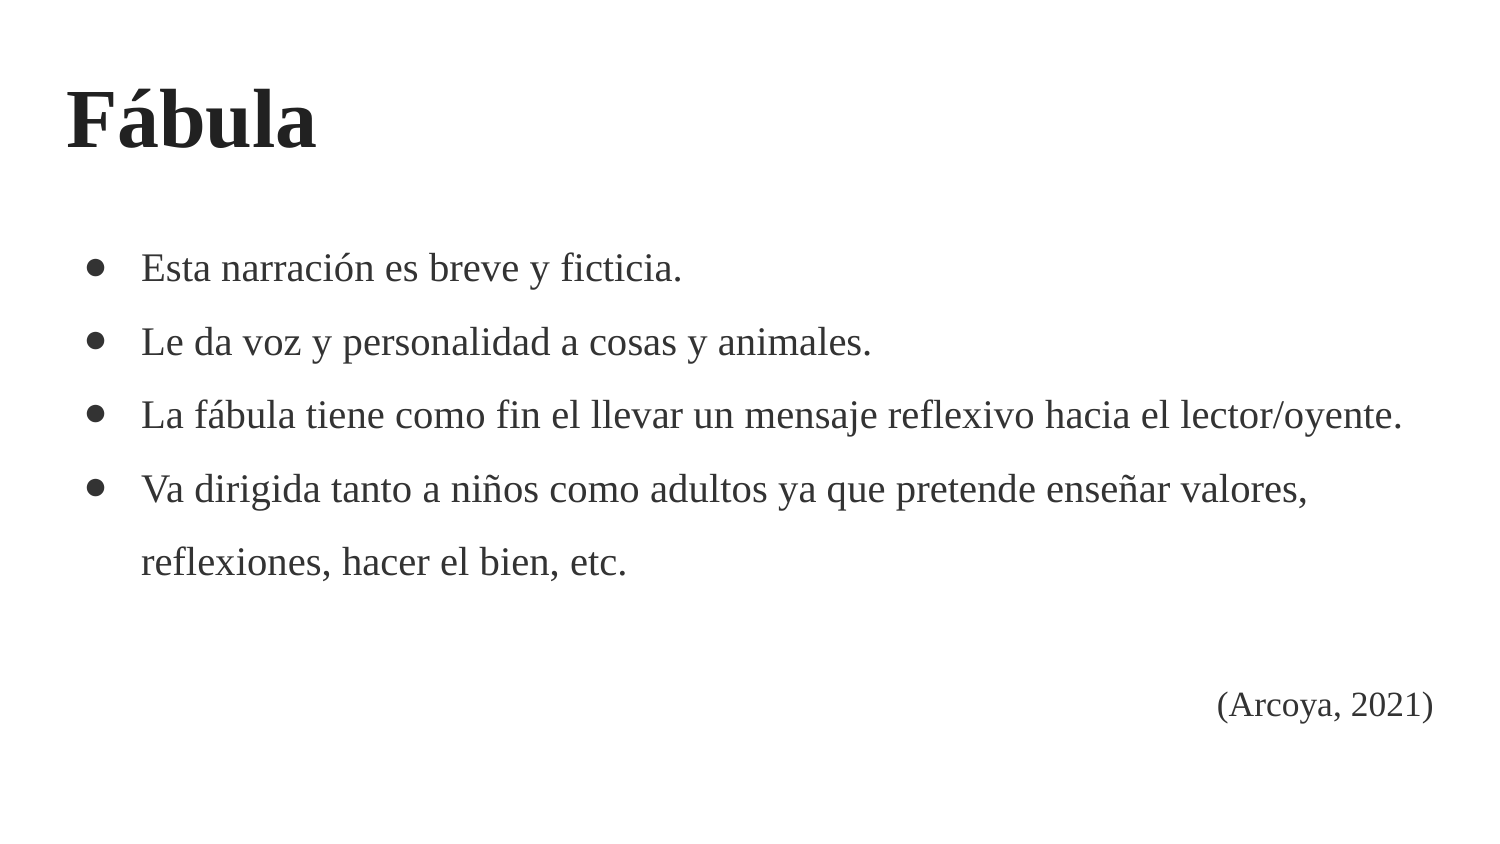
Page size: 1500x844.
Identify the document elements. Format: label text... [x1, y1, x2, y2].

list Esta narración es breve y ficticia. Le da voz y personalidad a cosas y animales. La fábula tiene como fin el llevar un mensaje reflexivo hacia el lector/oyente. Va dirigida tanto a niños como adultos ya que pretende enseñar valores, reflexiones, hacer el bien, etc. (Arcoya, 2021) [51, 201, 1449, 750]
title Fábula [51, 48, 1449, 180]
